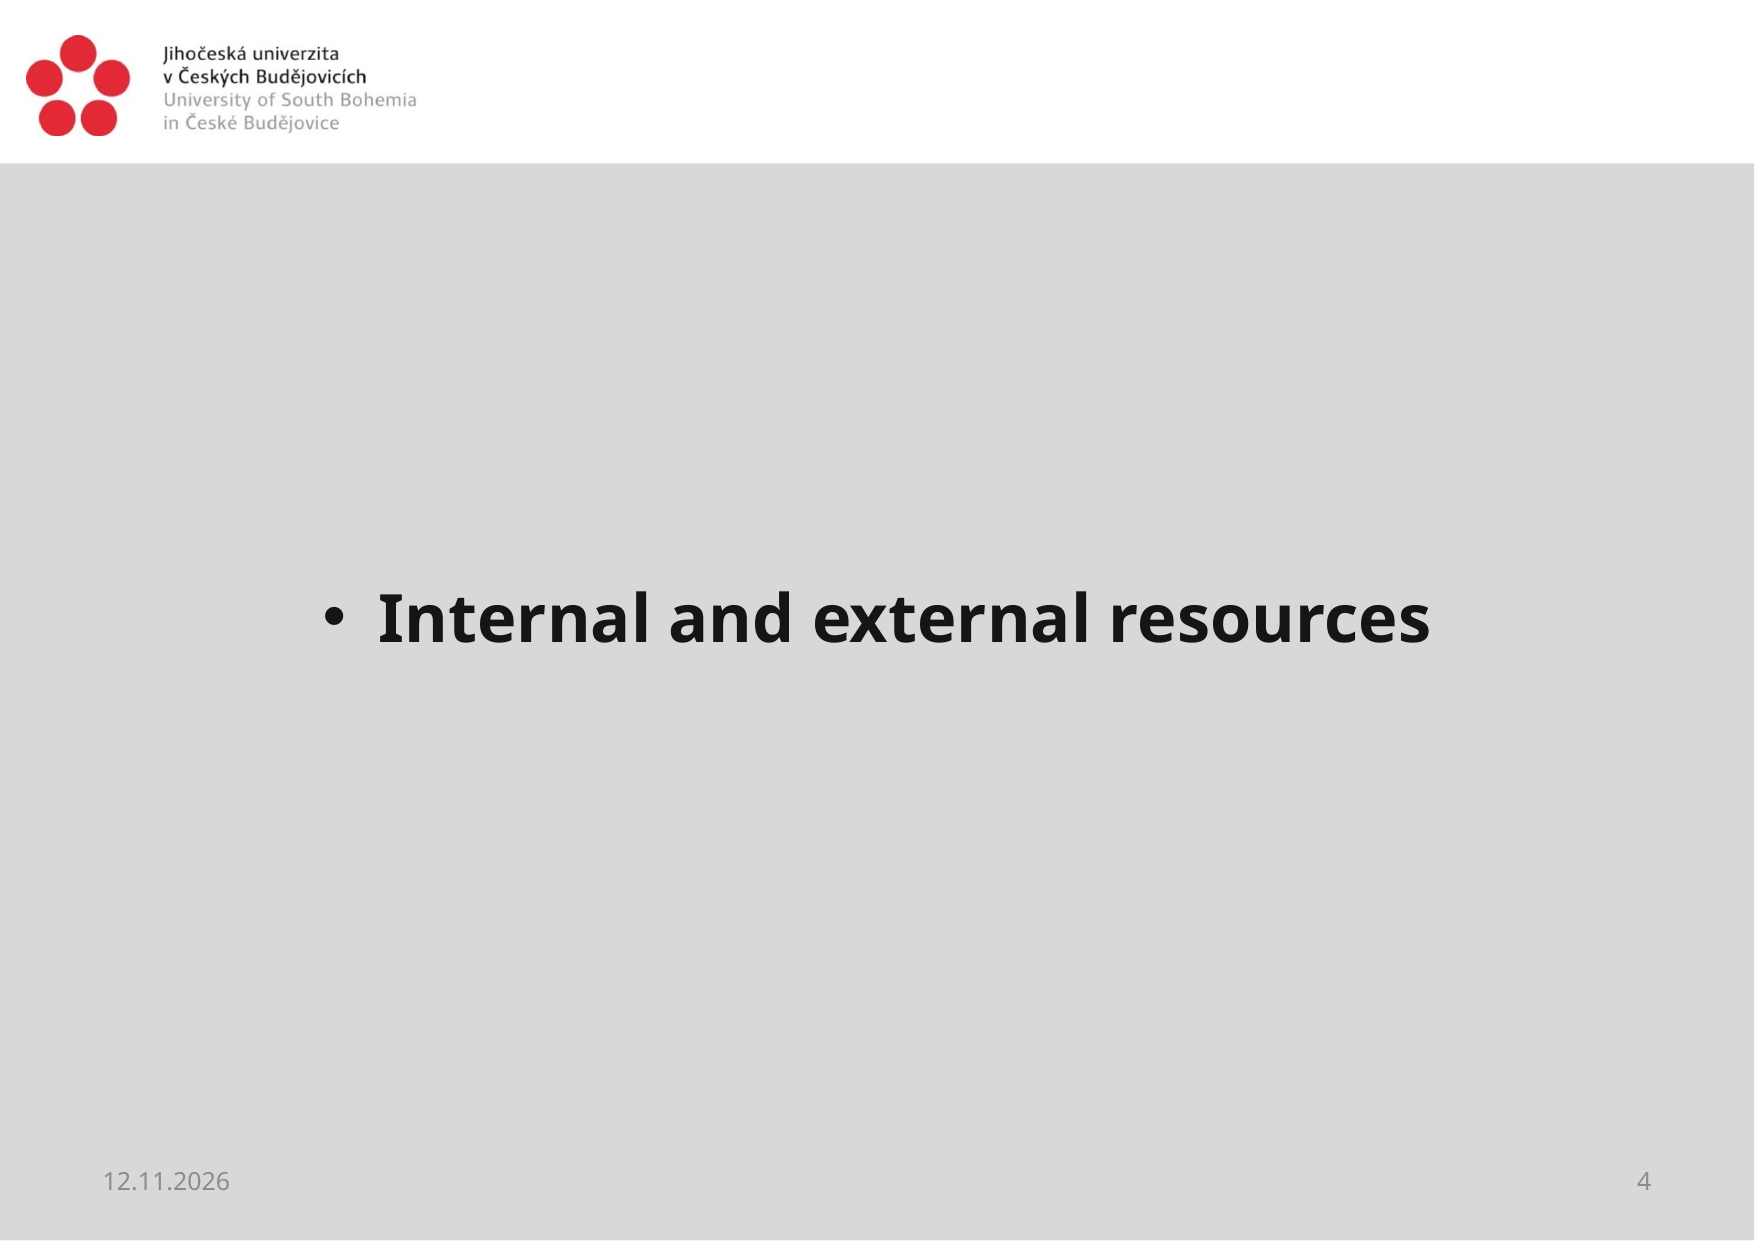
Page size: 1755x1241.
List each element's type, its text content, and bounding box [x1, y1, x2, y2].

picture [26, 35, 417, 136]
list Internal and external resources [87, 194, 1667, 1109]
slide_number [87, 1149, 498, 1216]
slide_number 4 [1257, 1149, 1667, 1216]
